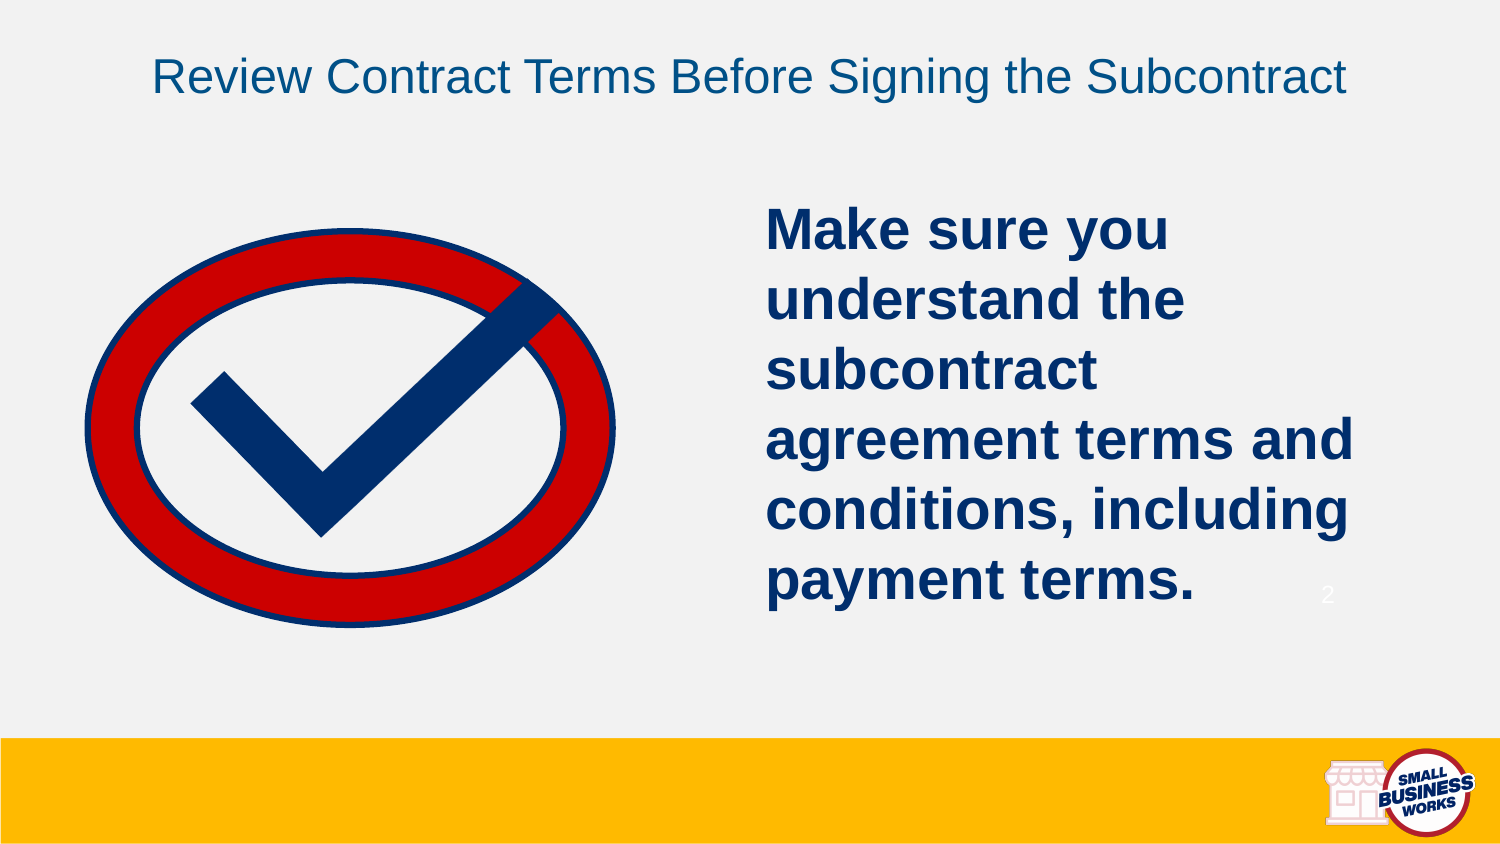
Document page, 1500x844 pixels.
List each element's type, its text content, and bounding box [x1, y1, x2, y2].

picture [1308, 742, 1488, 844]
text_box [240, 607, 460, 625]
text_box [571, 321, 613, 535]
text_box Make sure you understand the subcontract agreement terms and conditions, including payment terms. [749, 183, 1379, 619]
picture [183, 215, 567, 599]
title Review Contract Terms Before Signing the Subcontract [75, 25, 1425, 131]
text_box [87, 279, 178, 577]
